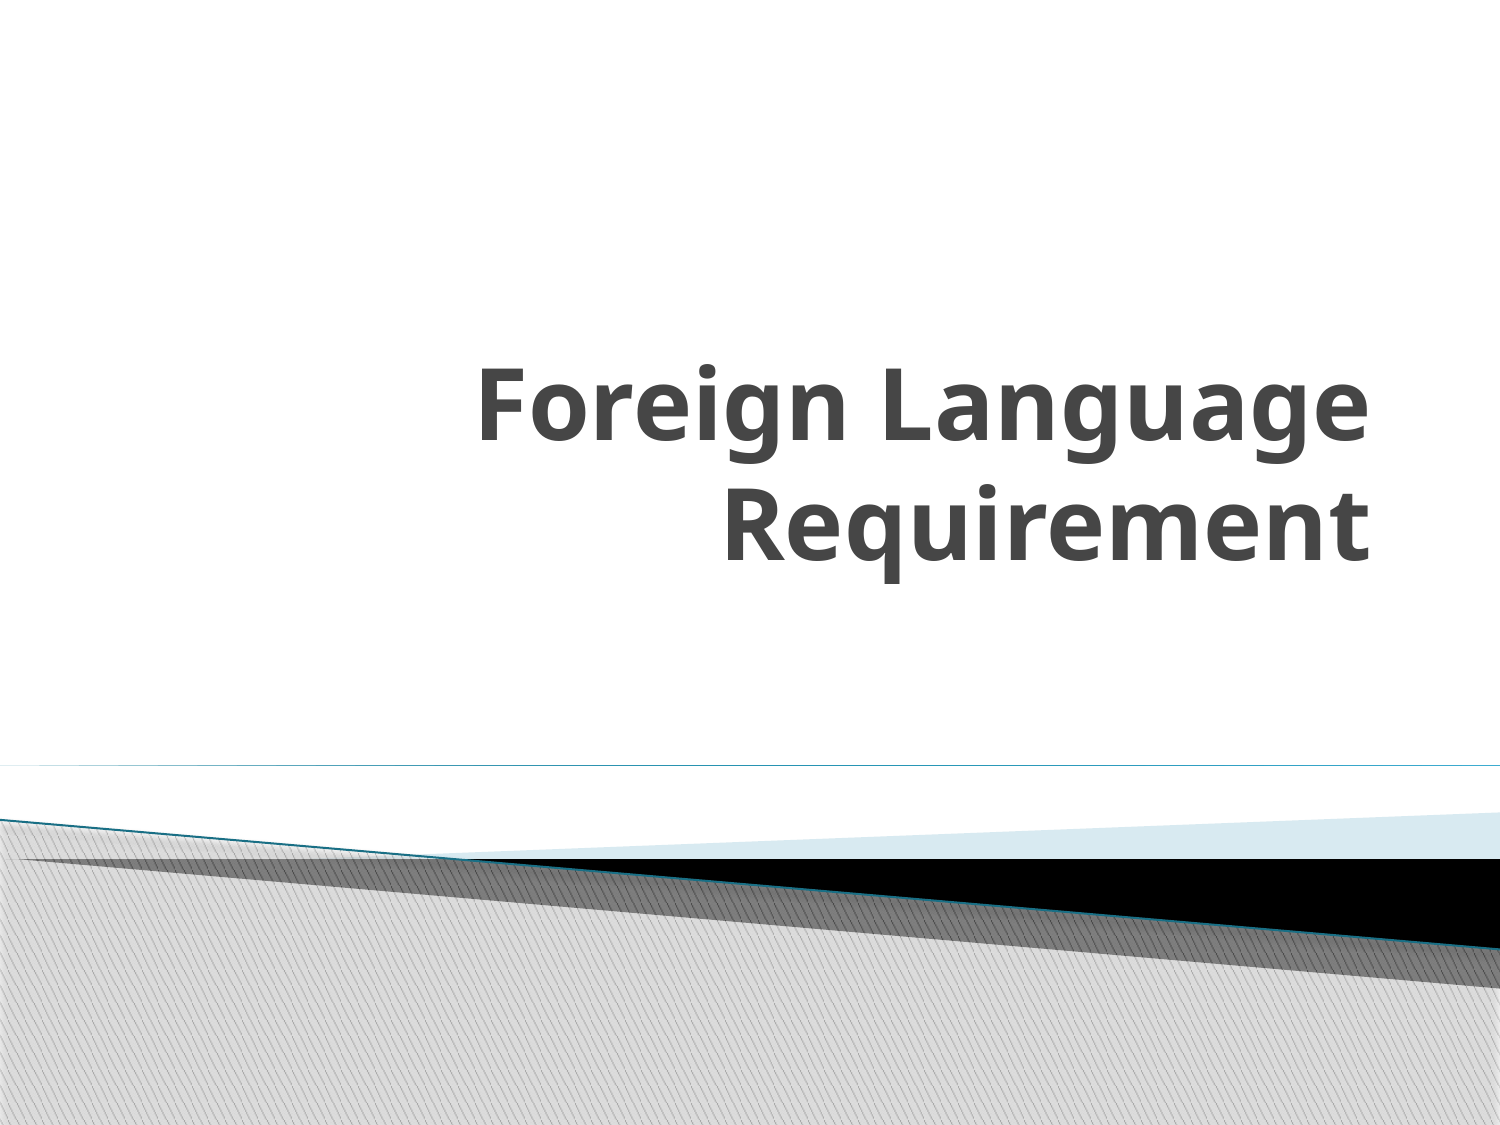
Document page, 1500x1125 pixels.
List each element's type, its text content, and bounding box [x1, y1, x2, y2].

title Foreign Language Requirement [112, 287, 1388, 588]
picture [5, 859, 1500, 989]
